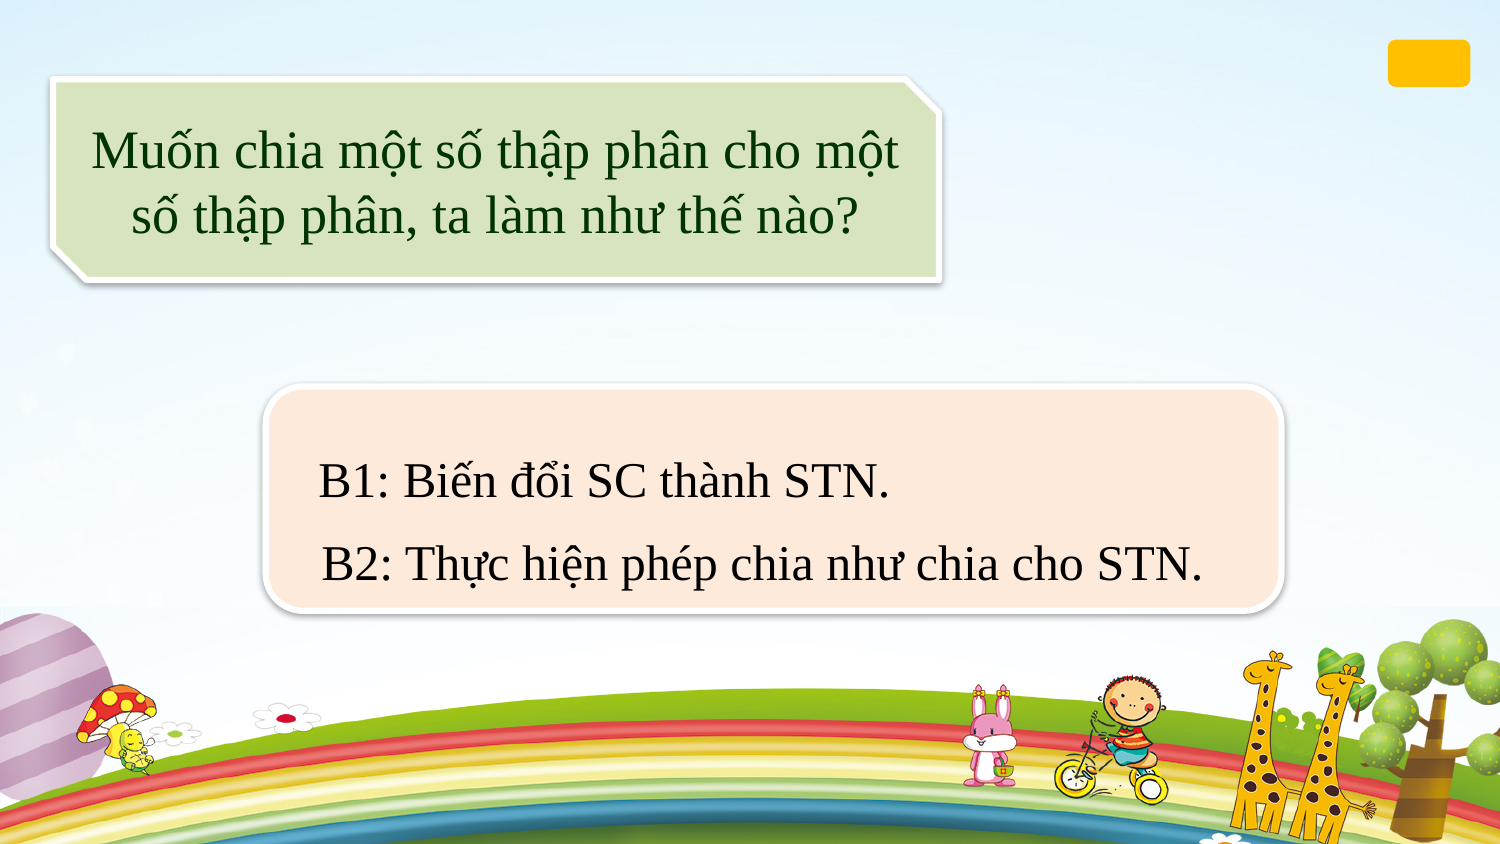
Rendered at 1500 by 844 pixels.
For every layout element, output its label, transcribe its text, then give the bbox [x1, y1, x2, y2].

text_box [262, 383, 1285, 614]
text_box B2: Thực hiện phép chia như chia cho STN. [306, 523, 1288, 598]
text_box B1: Biến đổi SC thành STN. [303, 440, 1261, 516]
picture [0, 0, 1500, 844]
text_box Muốn chia một số thập phân cho một số thập phân, ta làm như thế nào? [49, 76, 943, 284]
